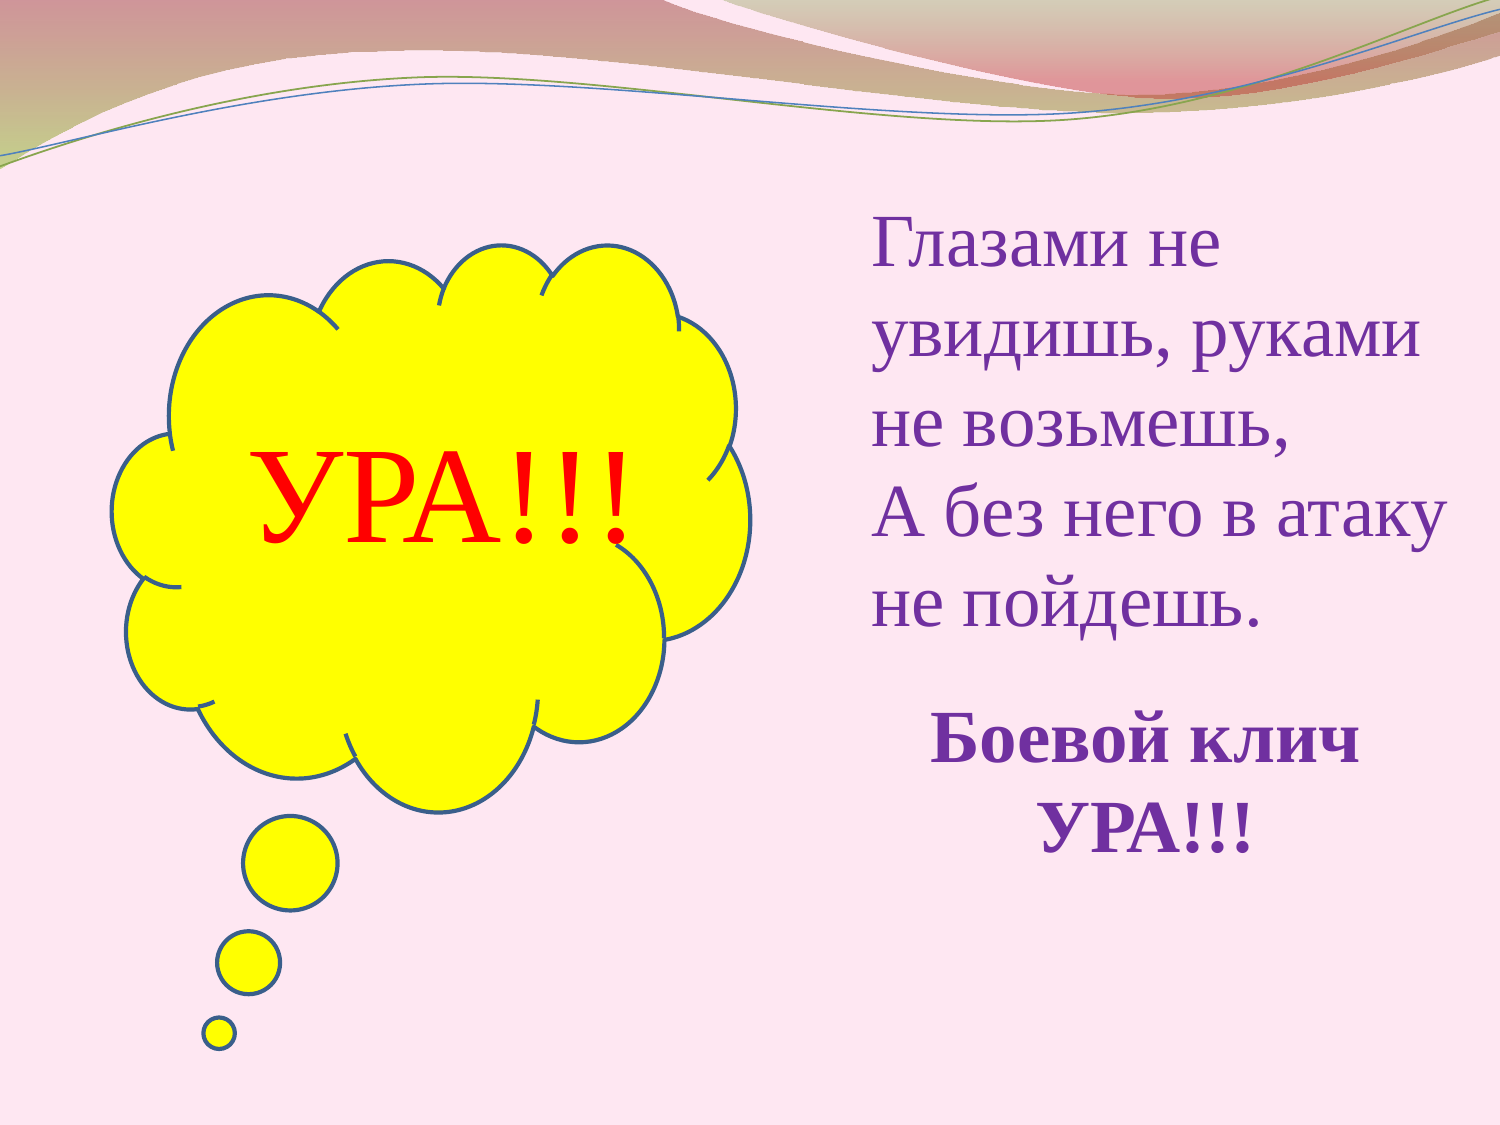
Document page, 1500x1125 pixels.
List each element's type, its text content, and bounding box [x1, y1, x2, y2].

text_box [109, 243, 753, 815]
text_box УРА!!! [218, 397, 668, 577]
list Глазами не увидишь, руками не возьмешь, А без него в атаку не пойдешь. [868, 184, 1471, 1025]
text_box [214, 929, 283, 997]
text_box [201, 1015, 237, 1052]
text_box Боевой клич УРА!!! [868, 680, 1424, 876]
text_box [240, 813, 340, 913]
